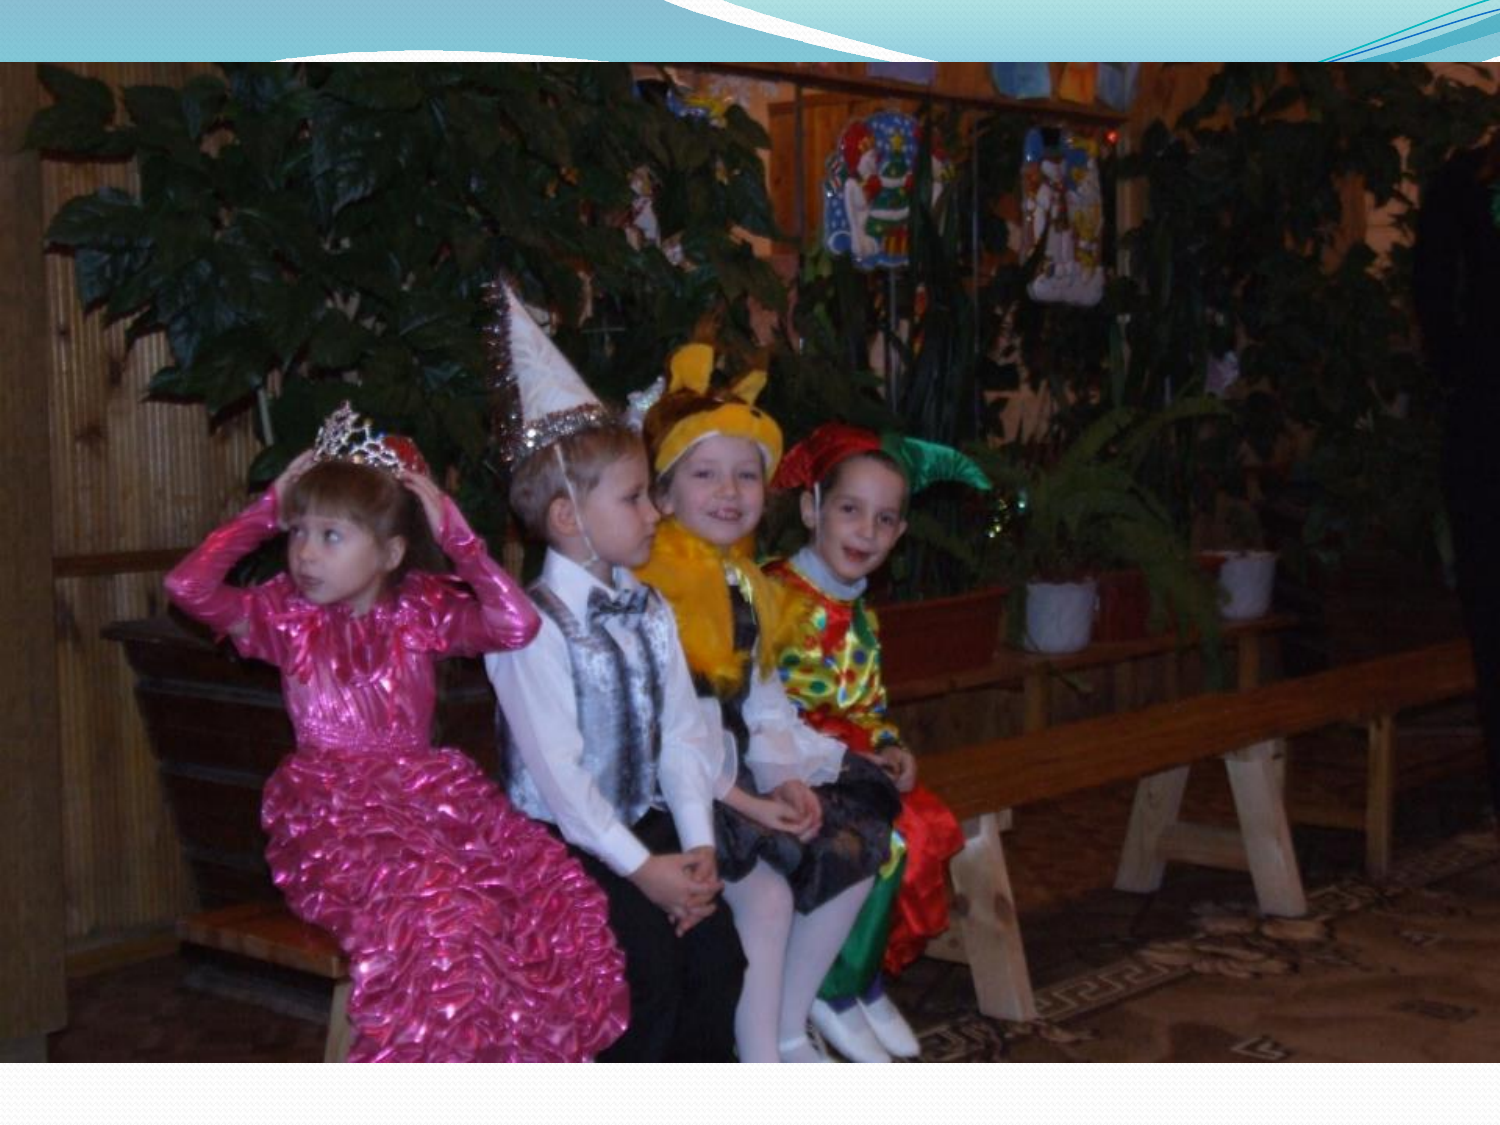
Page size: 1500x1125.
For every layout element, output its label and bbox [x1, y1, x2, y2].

picture [0, 62, 1500, 1063]
